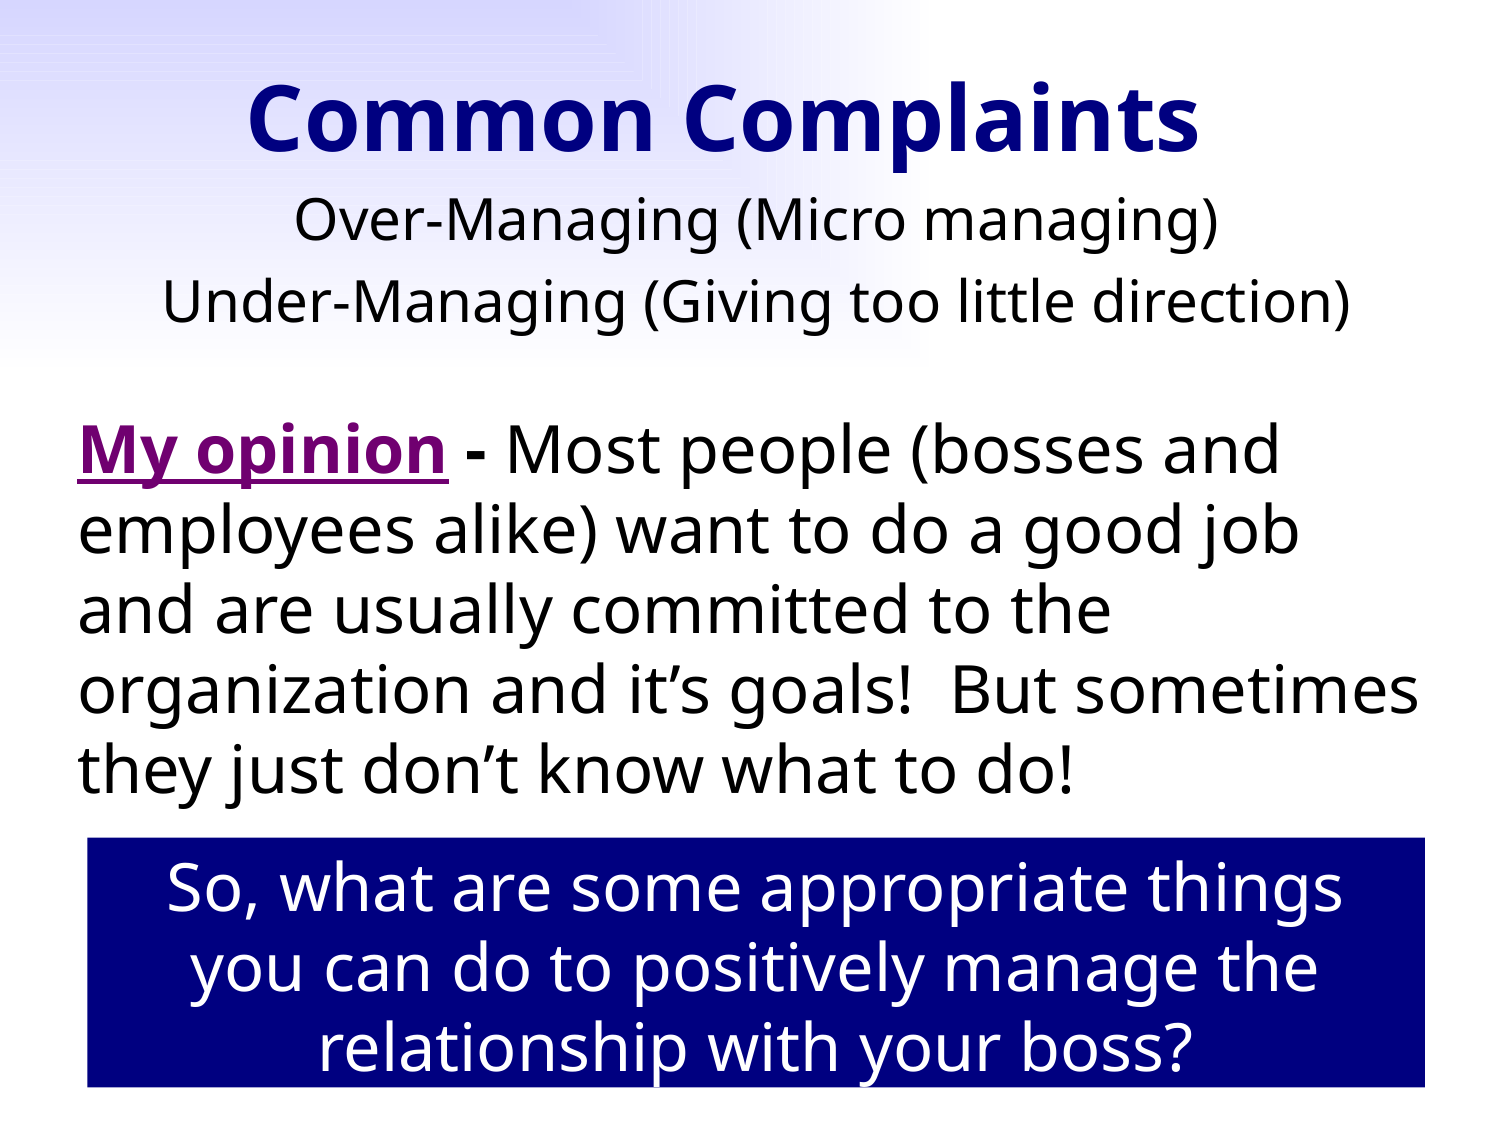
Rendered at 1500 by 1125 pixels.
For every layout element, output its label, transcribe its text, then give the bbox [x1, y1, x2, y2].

title Common Complaints [86, 36, 1361, 174]
list Over-Managing (Micro managing) Under-Managing (Giving too little direction) [11, 174, 1426, 463]
text_box My opinion - Most people (bosses and employees alike) want to do a good job and are usually committed to the organization and it’s goals! But sometimes they just don’t know what to do! [62, 399, 1438, 675]
text_box So, what are some appropriate things you can do to positively manage the relationship with your boss? [87, 837, 1425, 1088]
